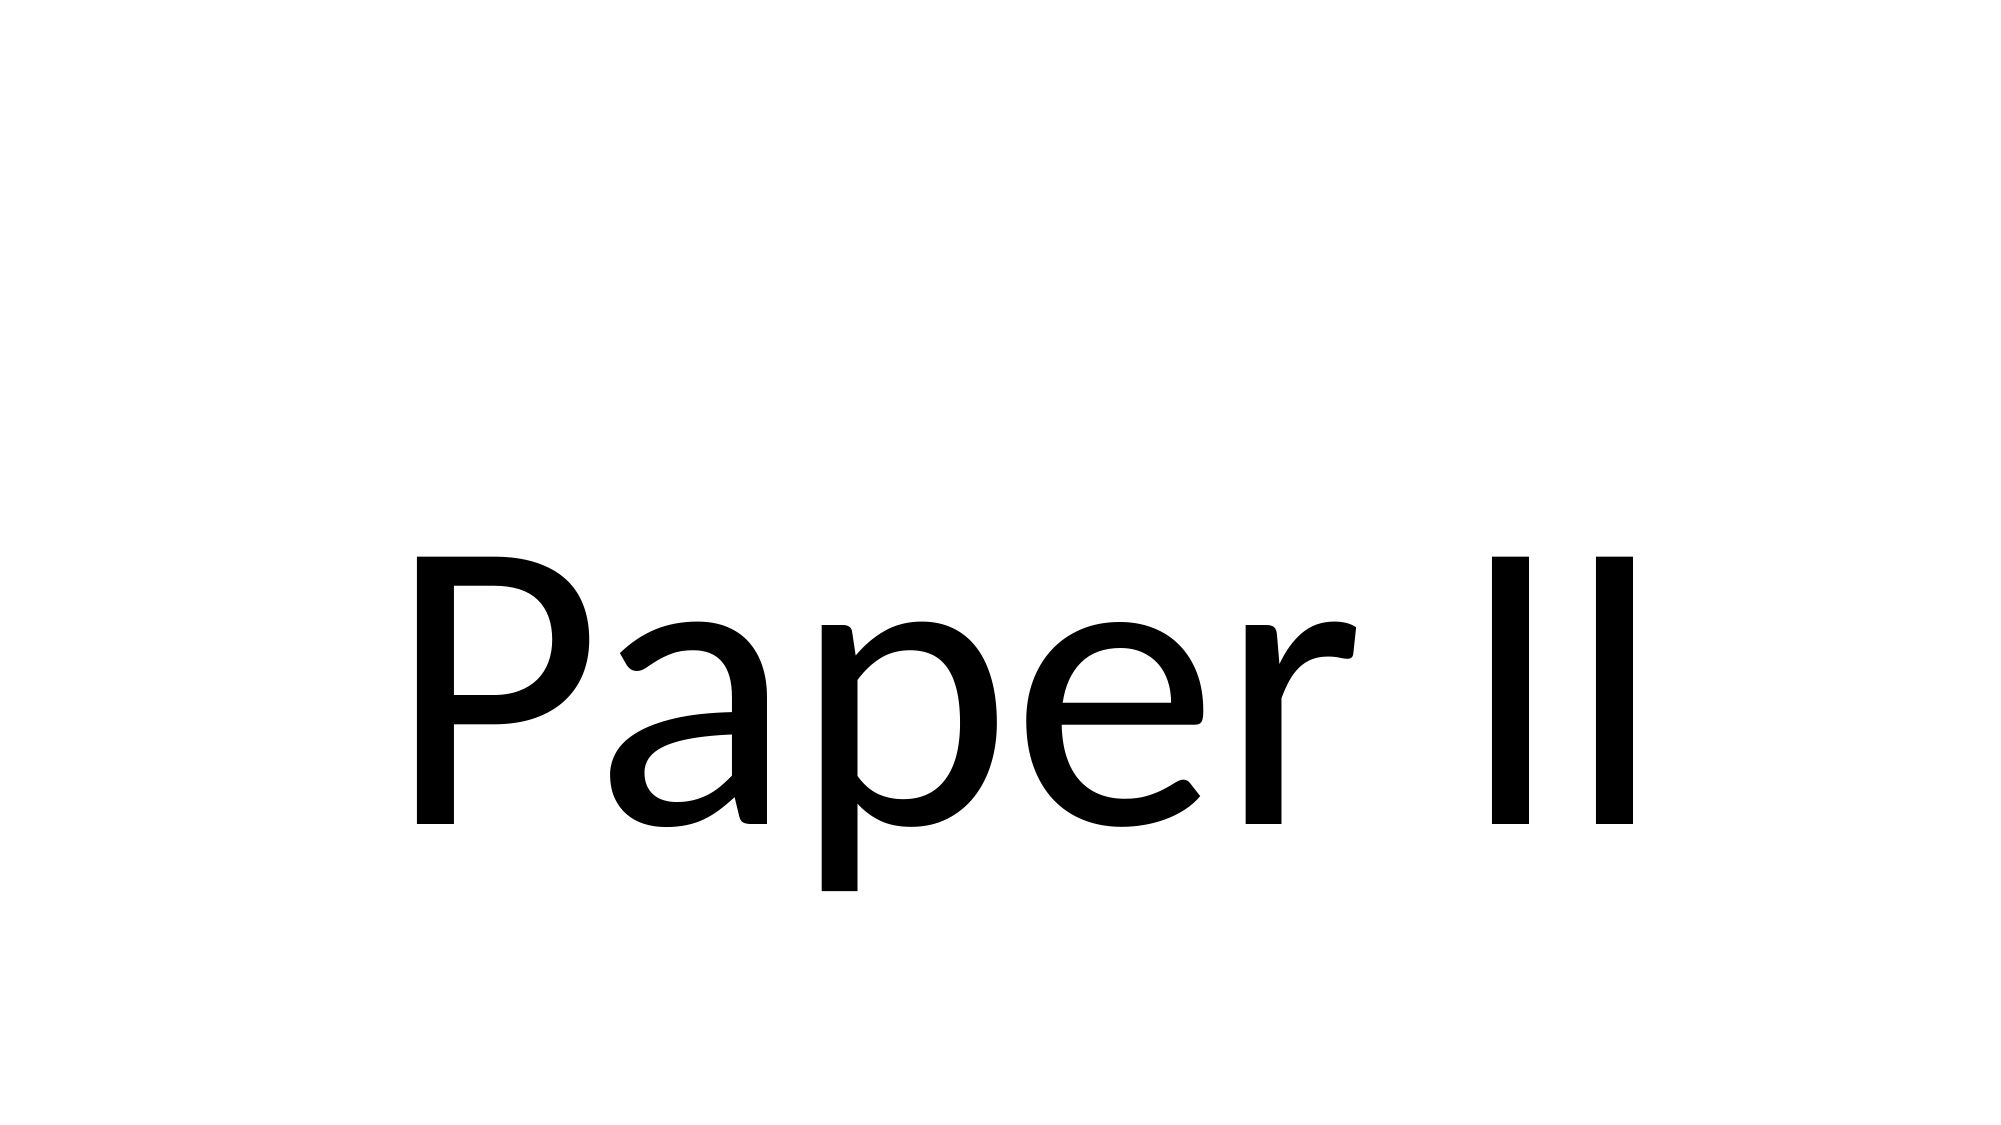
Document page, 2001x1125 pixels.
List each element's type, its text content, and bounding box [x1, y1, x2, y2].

text_box Paper II [372, 400, 2000, 916]
